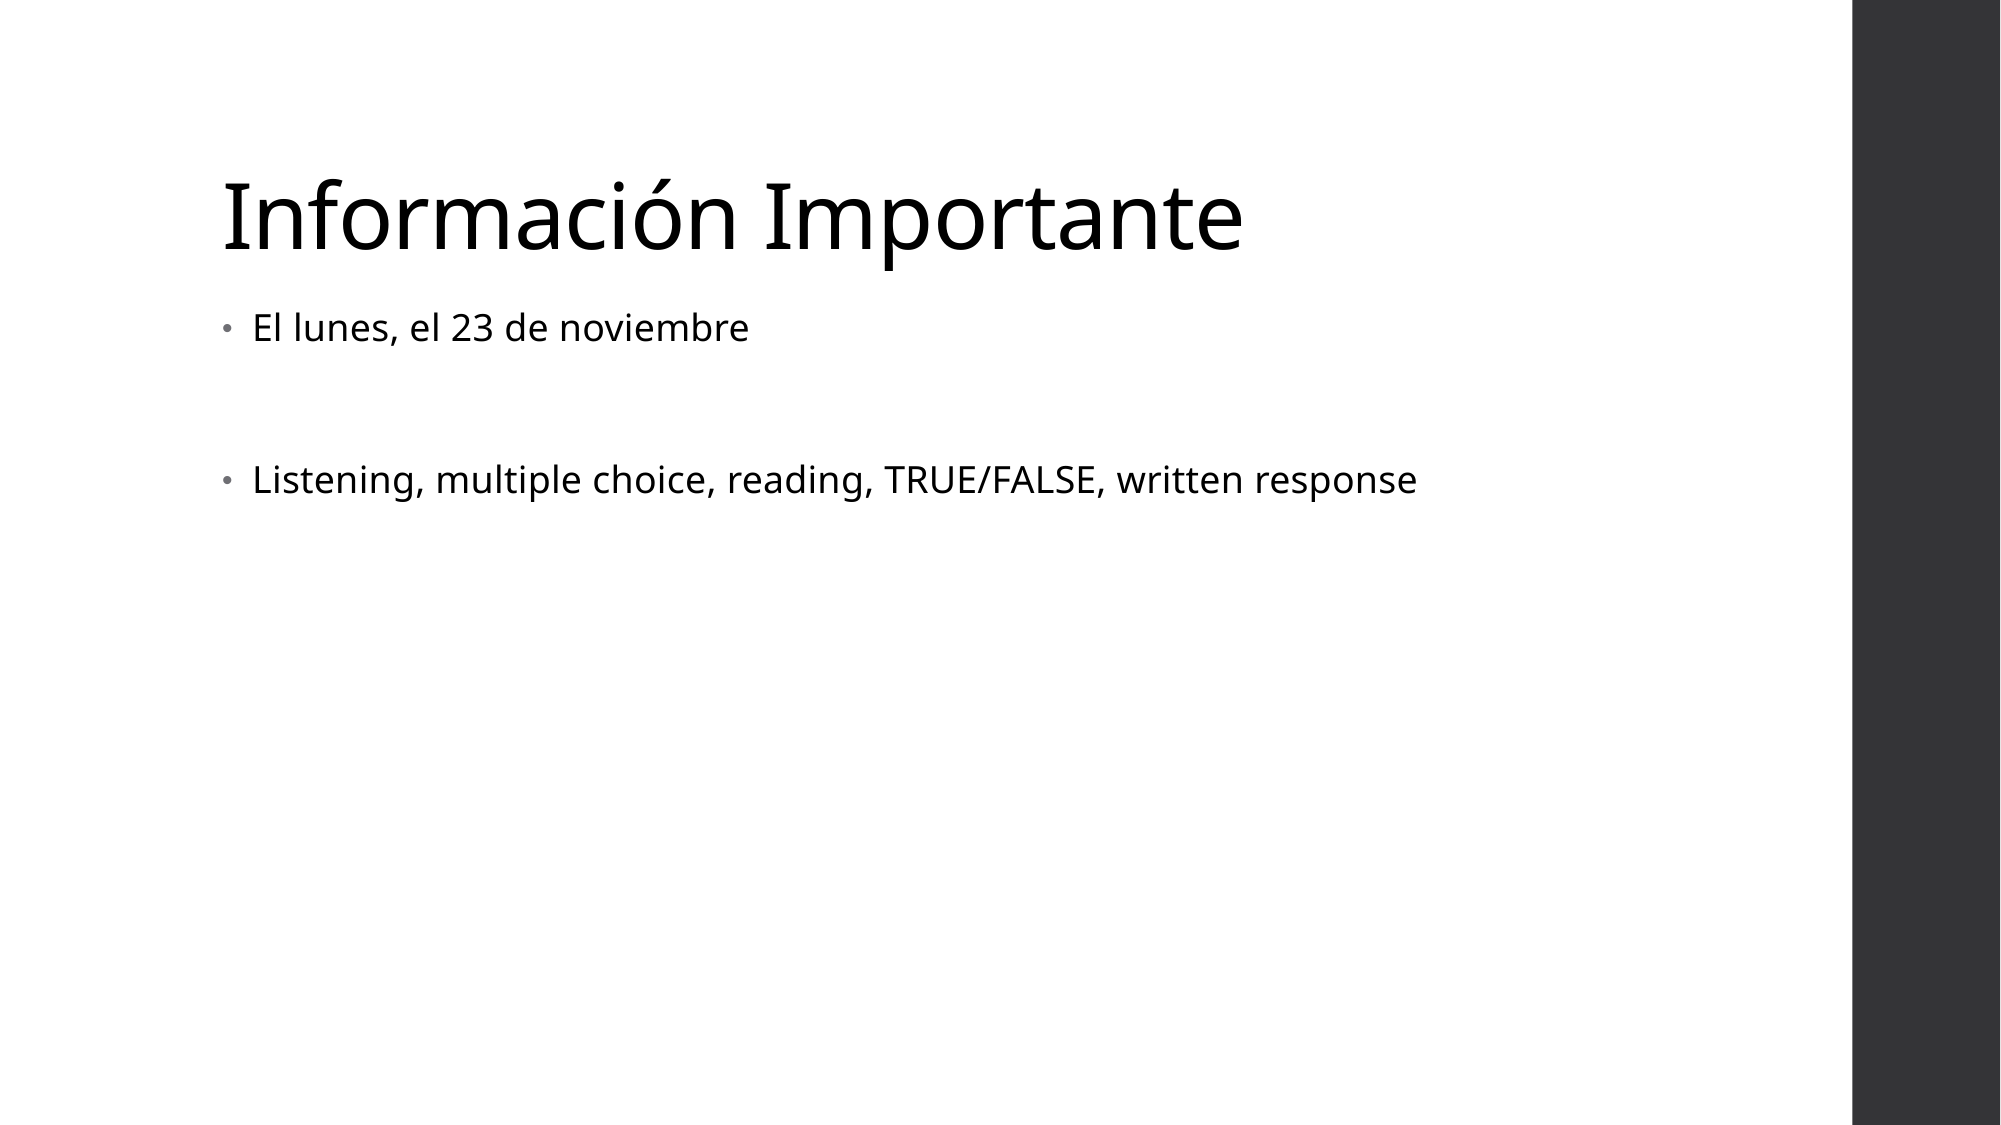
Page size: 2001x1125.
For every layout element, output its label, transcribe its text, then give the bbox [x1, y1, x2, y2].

title Información Importante [206, 60, 1797, 278]
list El lunes, el 23 de noviembre Listening, multiple choice, reading, TRUE/FALSE, written response [206, 299, 1617, 1014]
